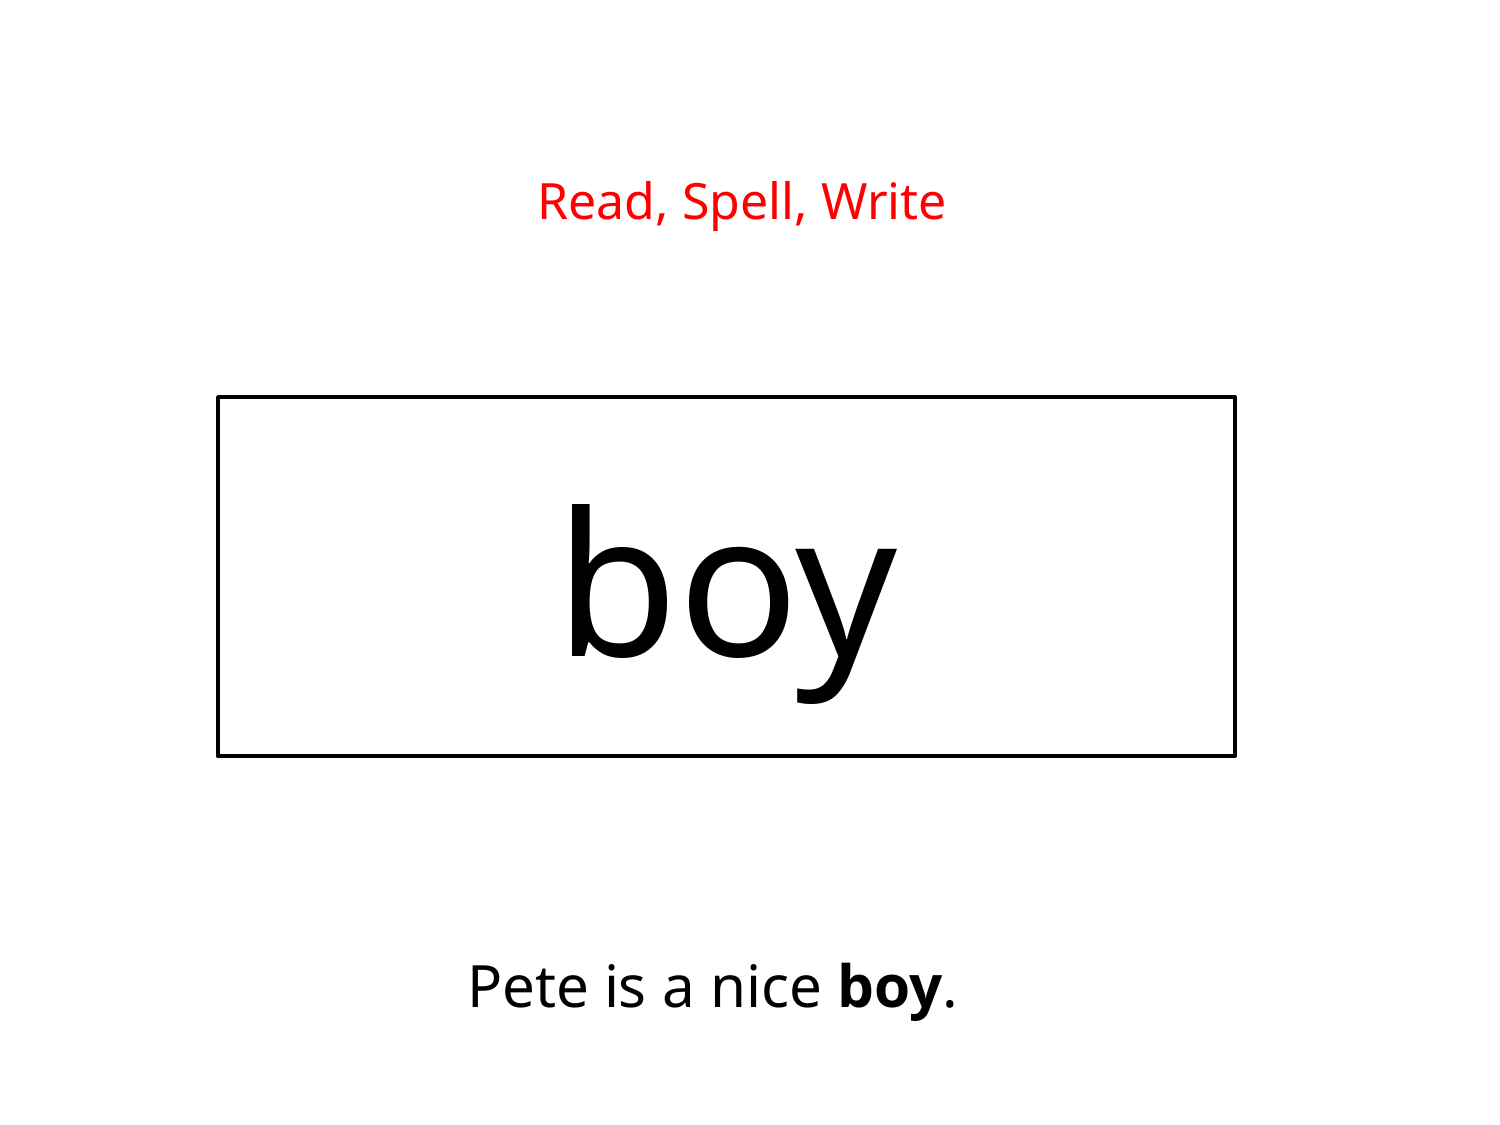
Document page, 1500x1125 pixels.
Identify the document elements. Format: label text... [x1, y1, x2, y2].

text_box Read, Spell, Write [419, 162, 1066, 237]
text_box Pete is a nice boy. [205, 941, 1220, 1027]
text_box boy [216, 395, 1237, 758]
